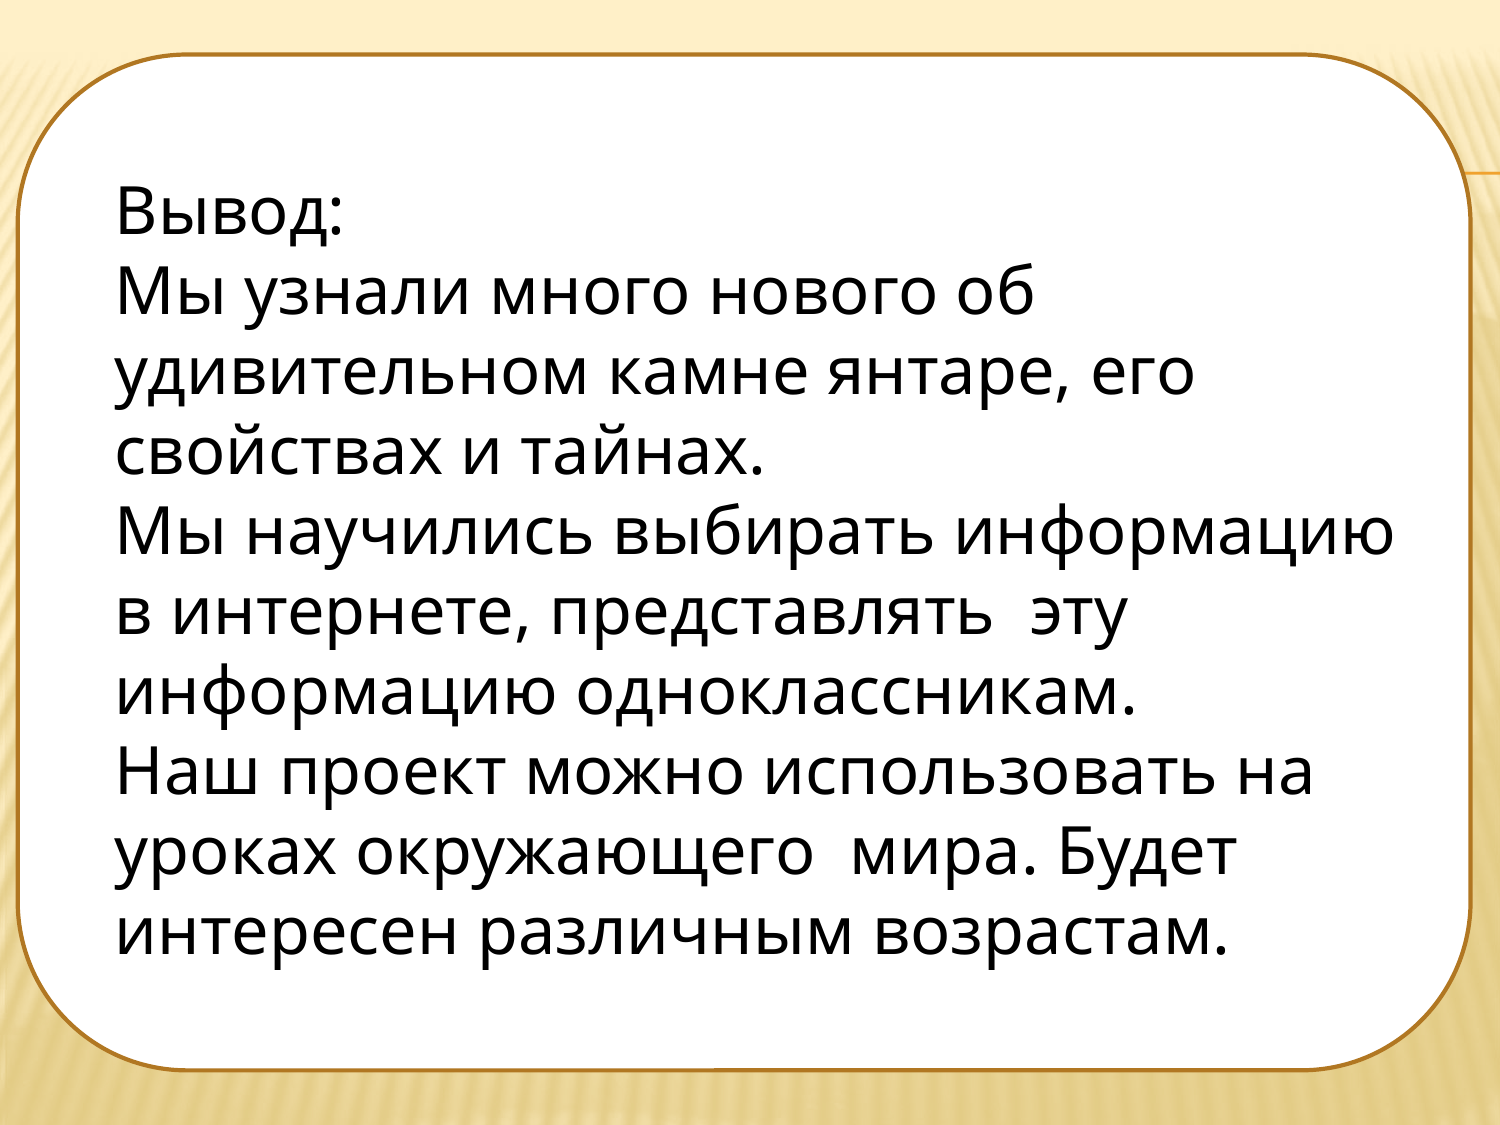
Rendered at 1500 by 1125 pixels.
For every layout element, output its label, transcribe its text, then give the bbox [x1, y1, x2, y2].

text_box [15, 52, 1473, 1073]
text_box Вывод: Мы узнали много нового об удивительном камне янтаре, его свойствах и тайнах. Мы научились выбирать информацию в интернете, представлять эту информацию одноклассникам. Наш проект можно использовать на уроках окружающего мира. Будет интересен различным возрастам. [100, 160, 1436, 976]
